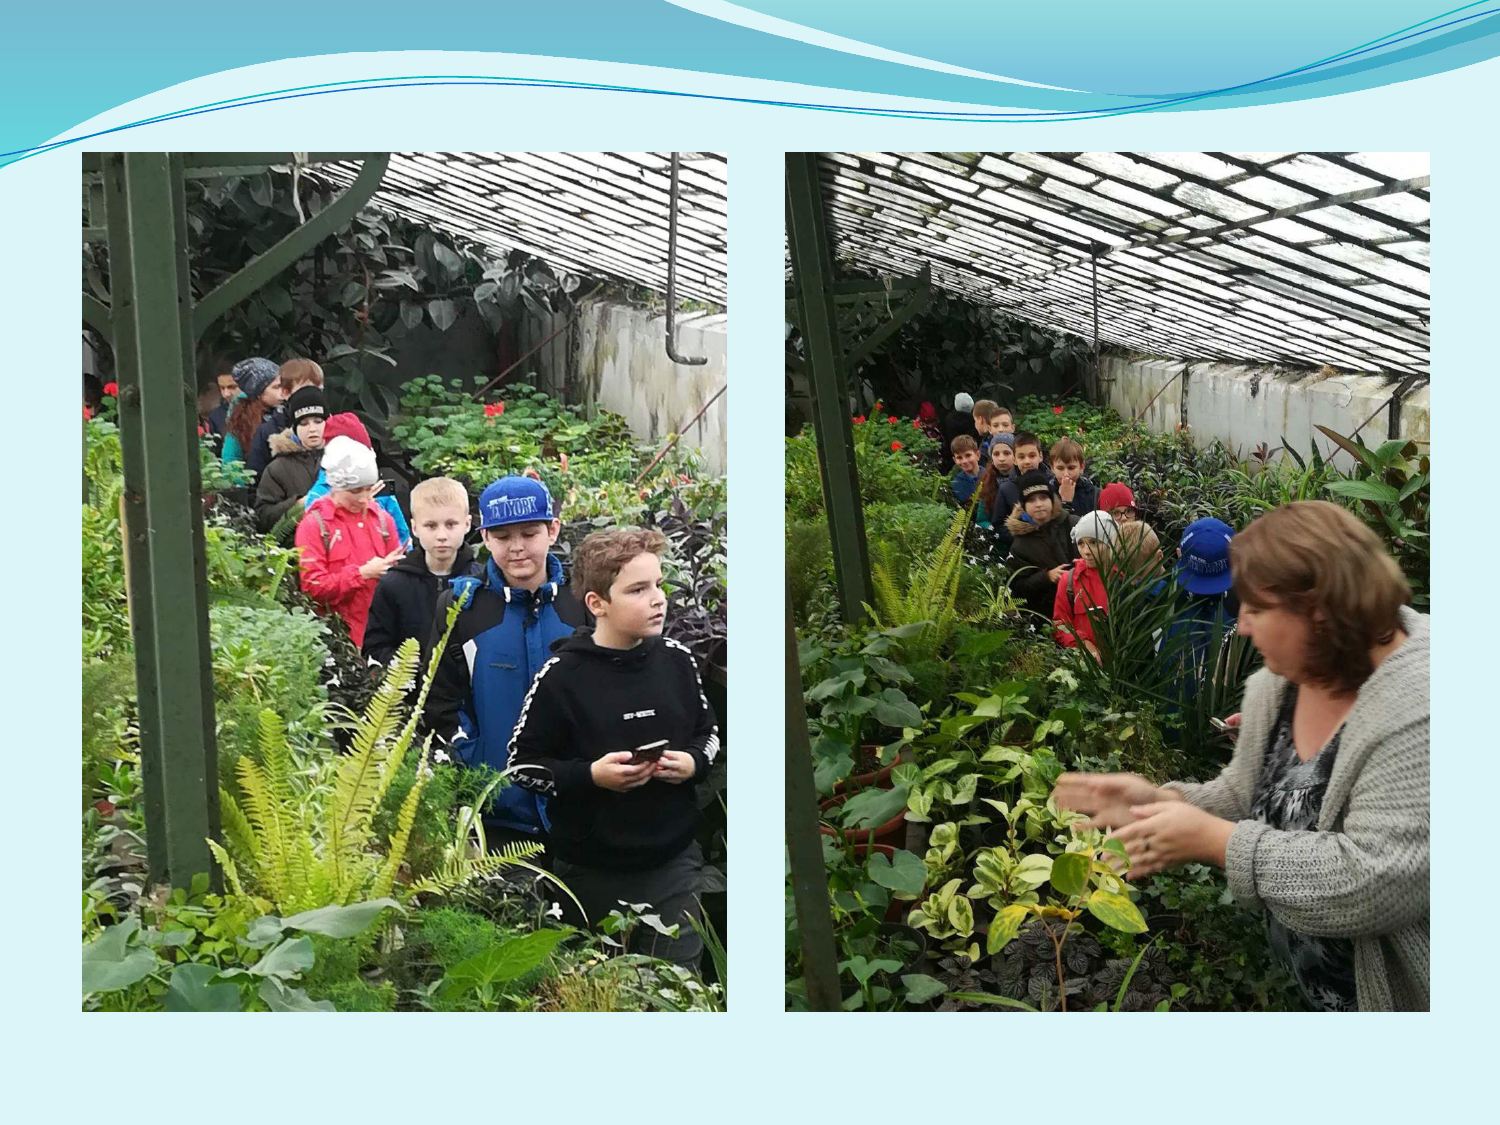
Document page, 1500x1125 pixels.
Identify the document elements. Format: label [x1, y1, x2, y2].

list [784, 152, 1430, 1012]
picture [81, 152, 727, 1012]
